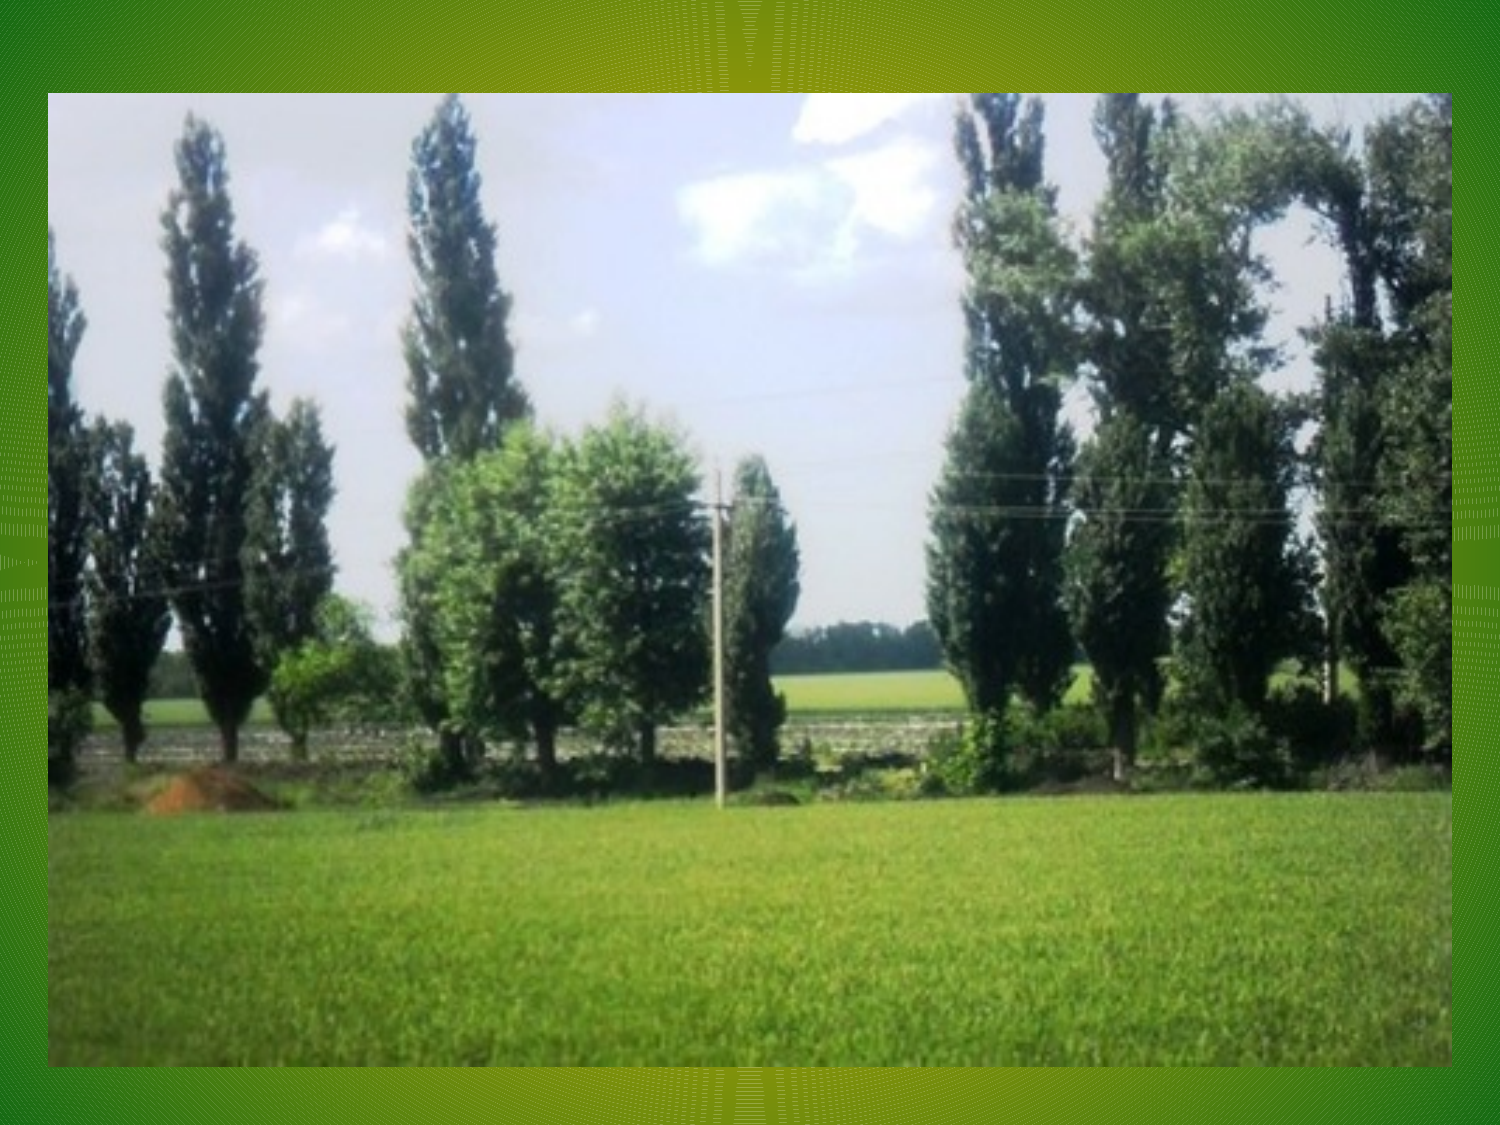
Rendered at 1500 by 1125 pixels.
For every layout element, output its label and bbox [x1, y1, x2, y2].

picture [47, 93, 1452, 1067]
